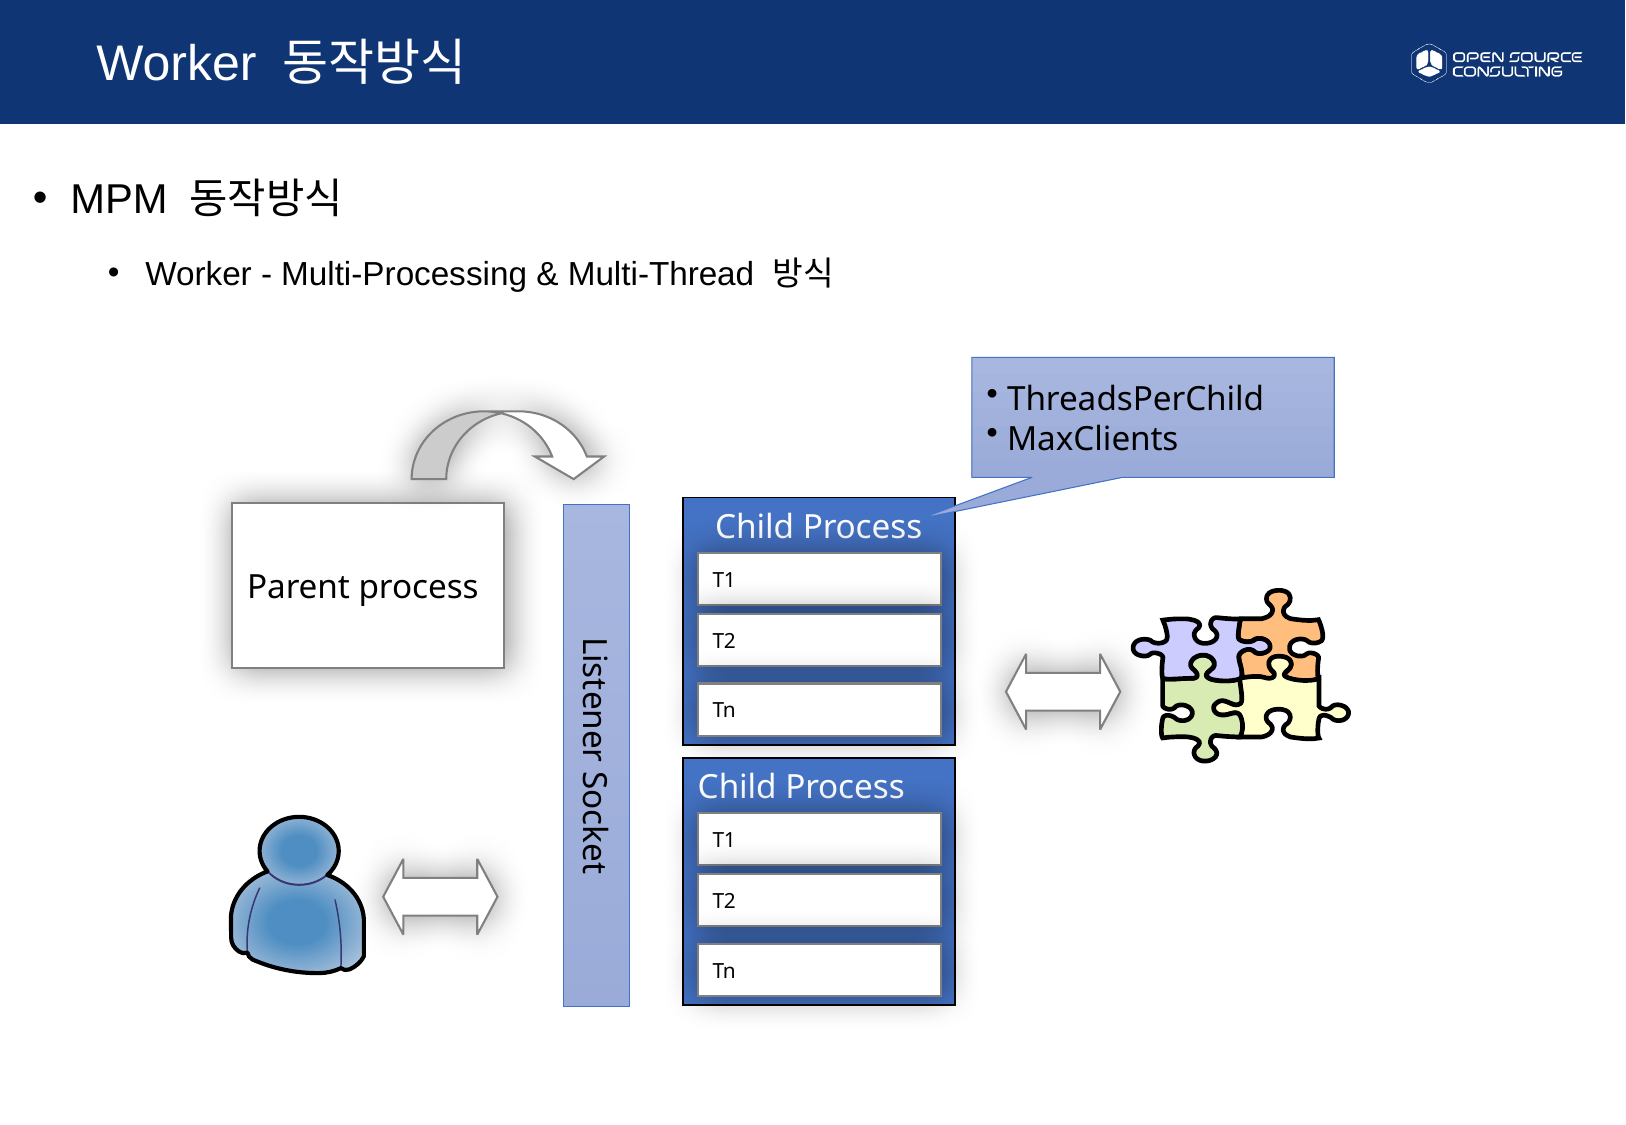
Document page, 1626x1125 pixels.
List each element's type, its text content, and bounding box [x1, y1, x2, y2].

text_box Worker 동작방식 [81, 29, 1049, 99]
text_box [226, 357, 1349, 1007]
text_box MPM 동작방식 Worker - Multi-Processing & Multi-Thread 방식 [18, 139, 1611, 370]
picture [0, 0, 1625, 1125]
